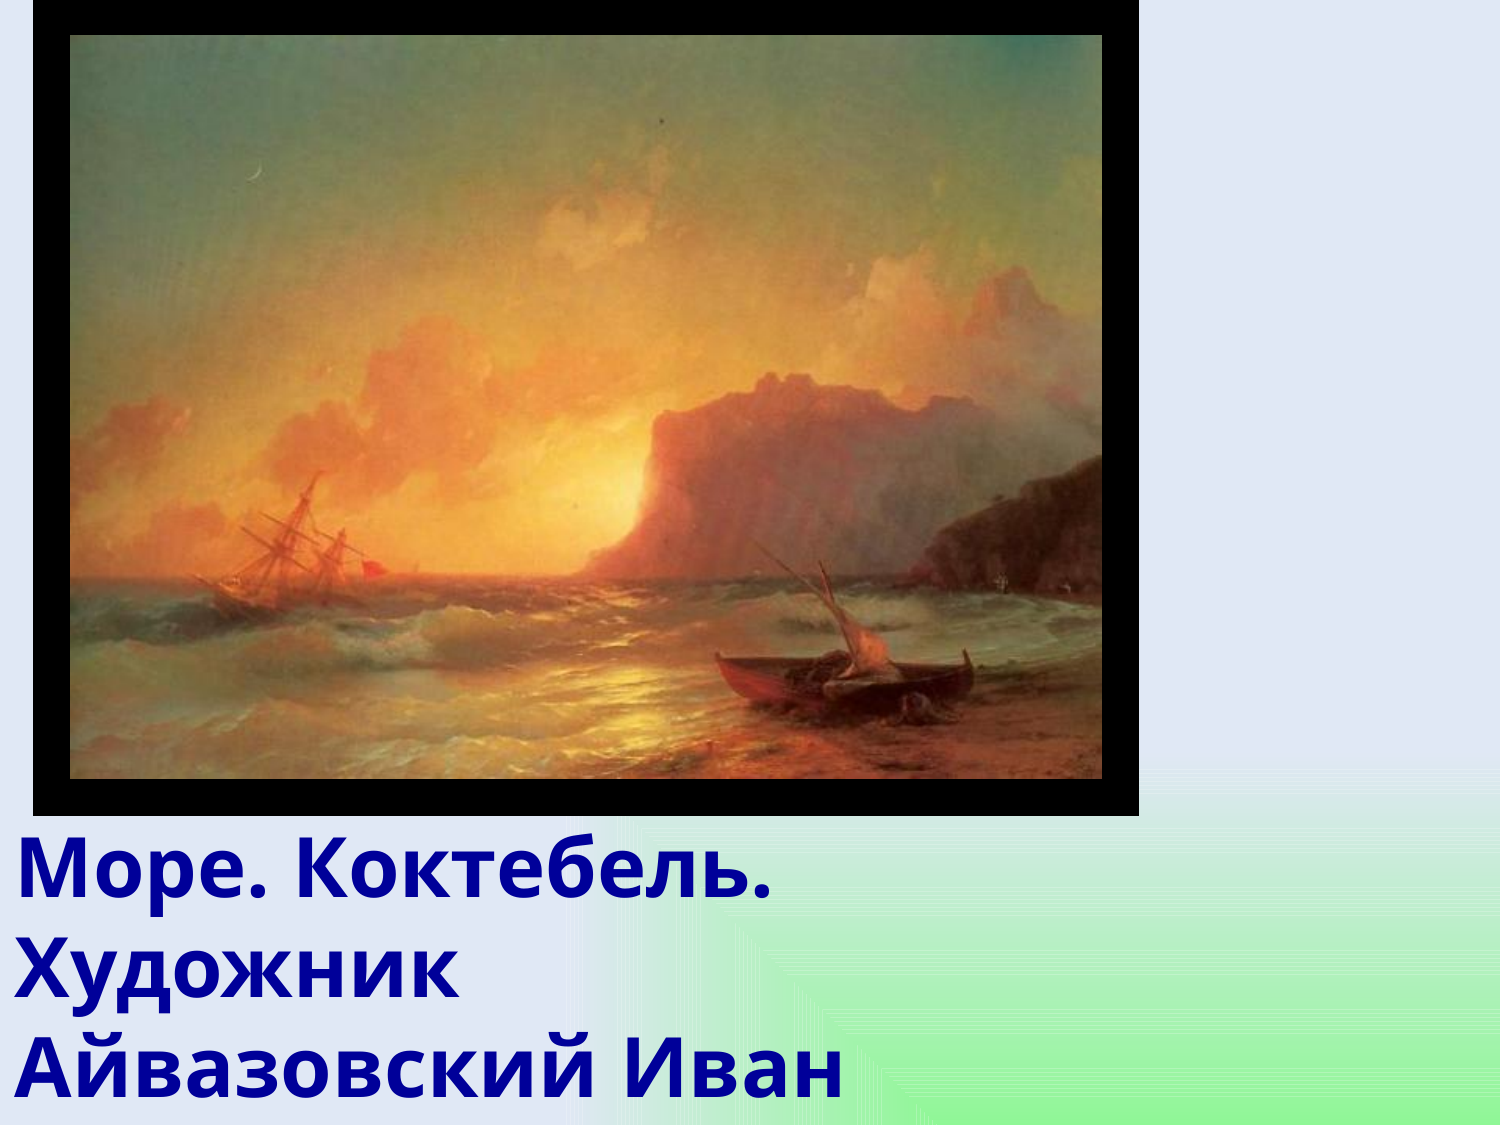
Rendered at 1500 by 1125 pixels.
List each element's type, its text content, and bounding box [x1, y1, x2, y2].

text_box Море. Коктебель. Художник Айвазовский Иван Константинович [0, 806, 1500, 1125]
picture [69, 34, 1102, 780]
